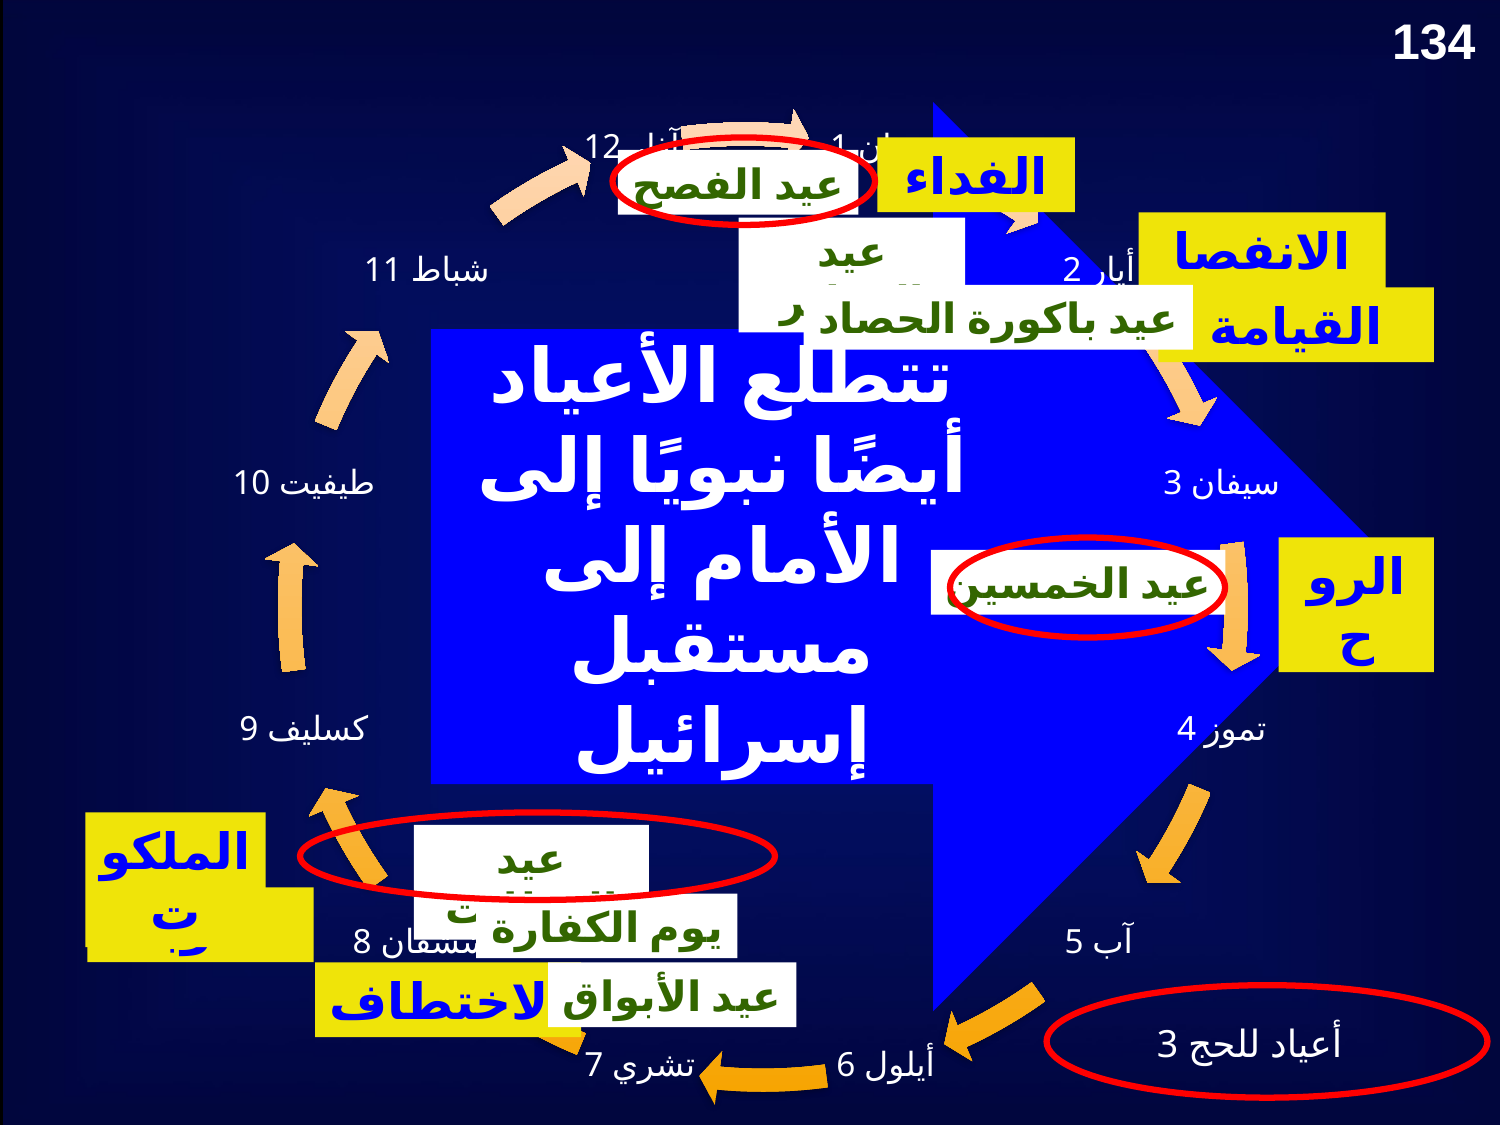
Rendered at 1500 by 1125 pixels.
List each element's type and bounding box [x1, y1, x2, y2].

picture [3, 0, 1500, 1125]
text_box [135, 87, 1386, 1125]
